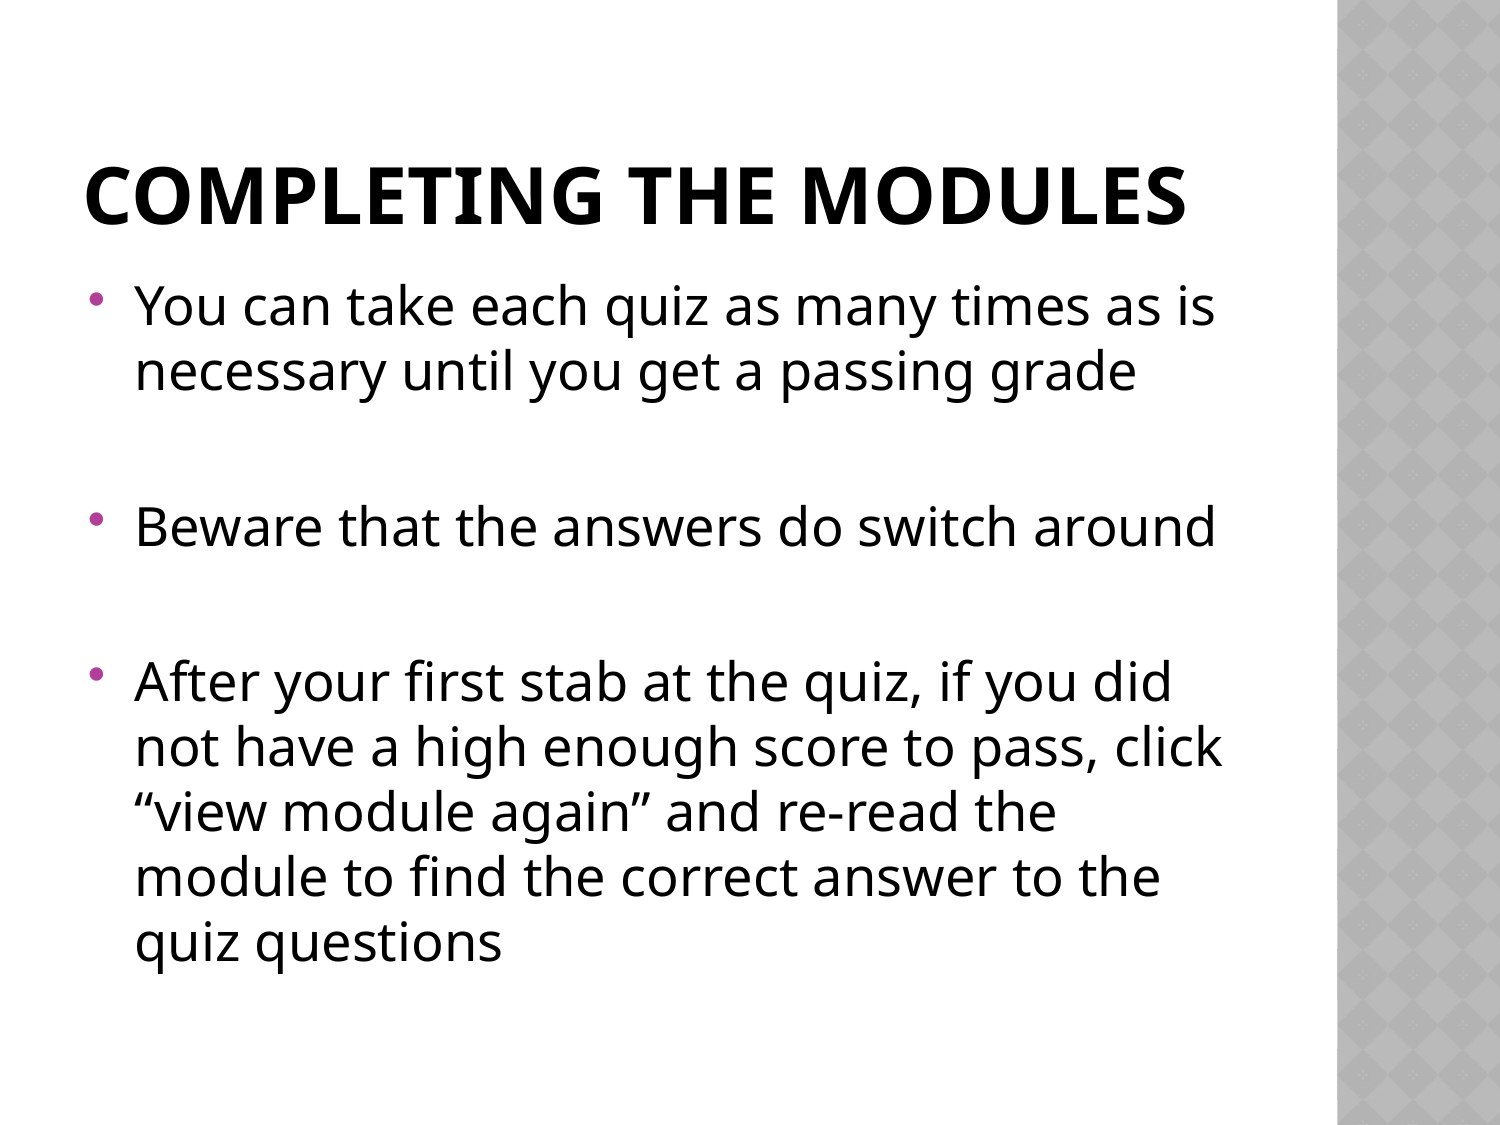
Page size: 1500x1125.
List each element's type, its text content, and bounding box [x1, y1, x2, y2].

title Completing the modules [75, 52, 1263, 240]
list You can take each quiz as many times as is necessary until you get a passing grade Beware that the answers do switch around After your first stab at the quiz, if you did not have a high enough score to pass, click “view module again” and re-read the module to find the correct answer to the quiz questions [75, 264, 1263, 1059]
